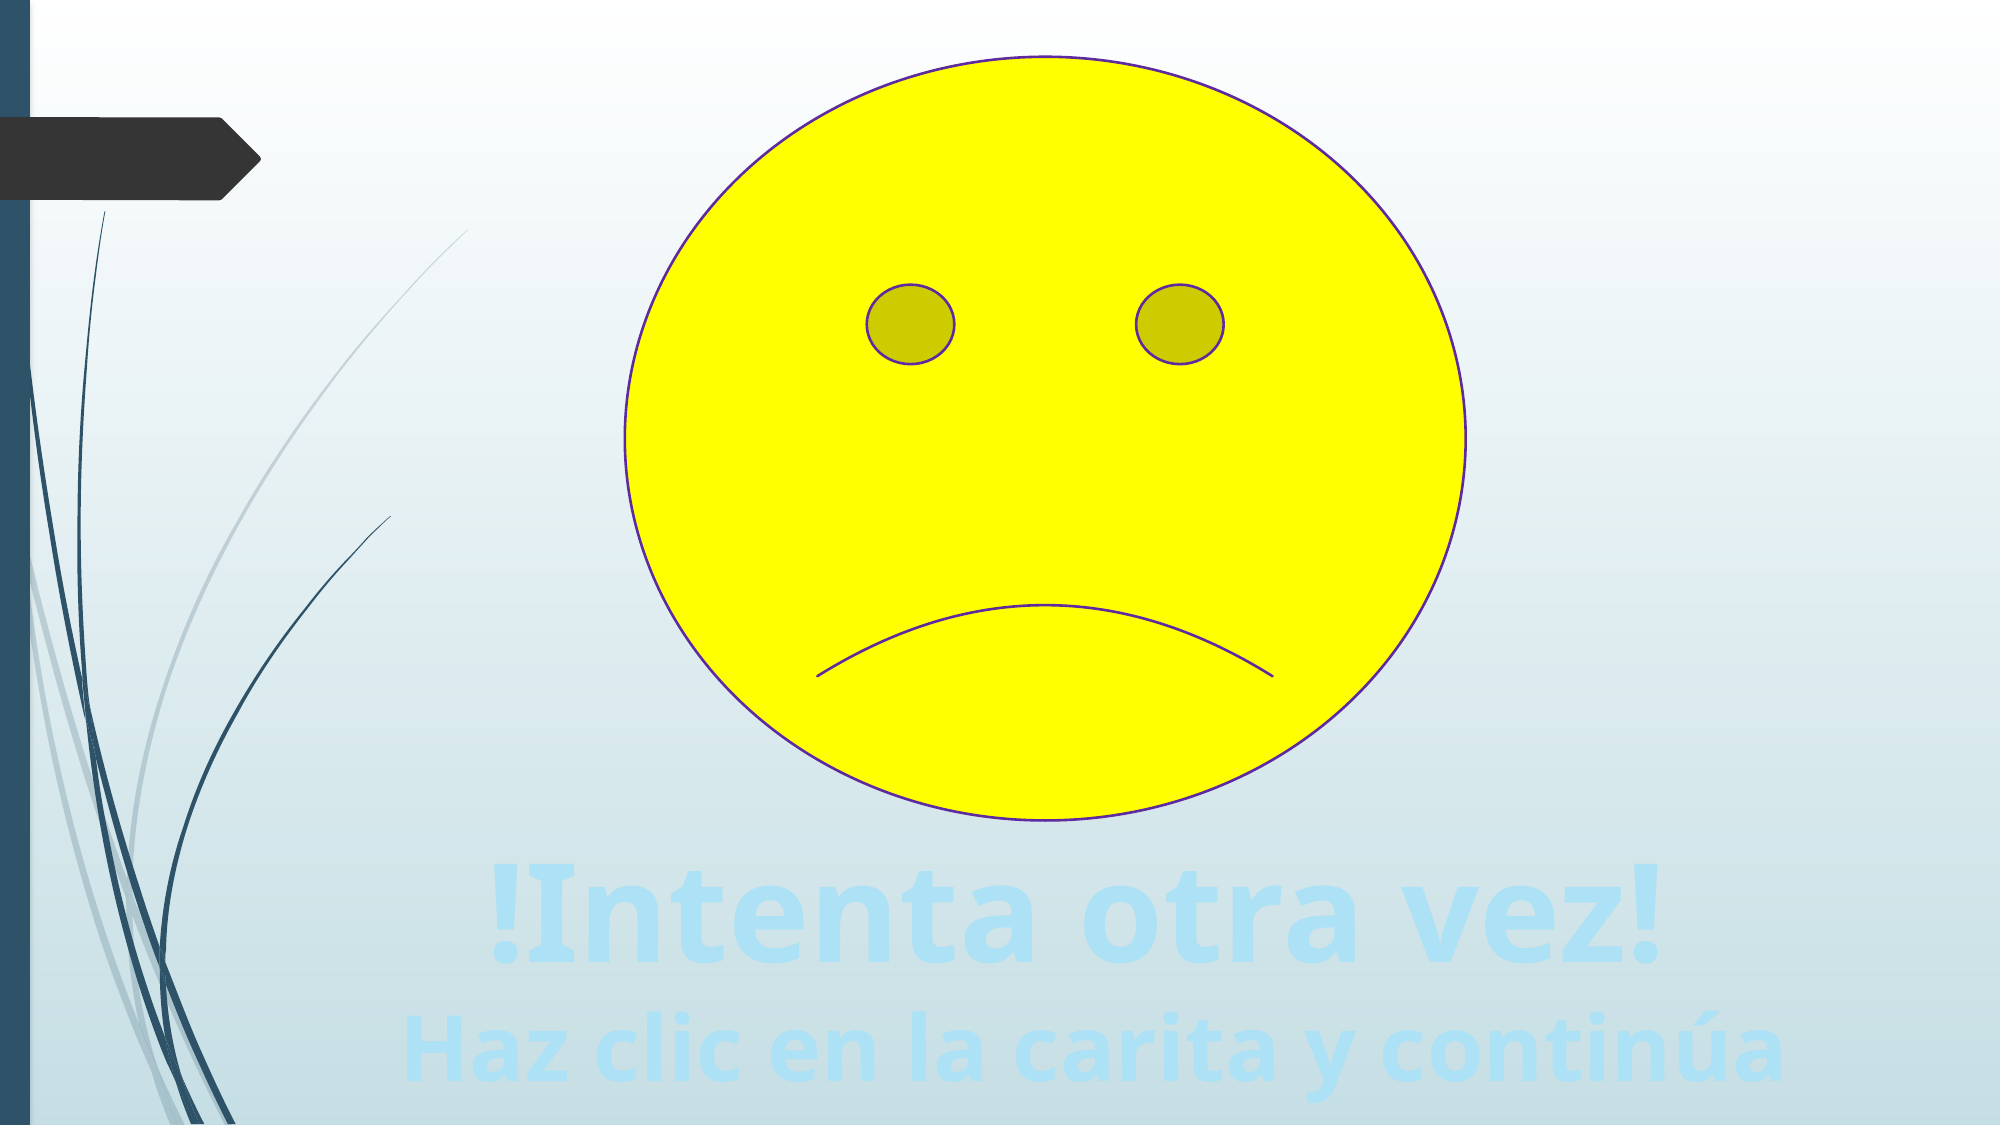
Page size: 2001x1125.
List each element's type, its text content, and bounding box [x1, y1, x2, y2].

text_box !Intenta otra vez! Haz clic en la carita y continúa [384, 817, 1804, 1107]
text_box [623, 55, 1467, 817]
